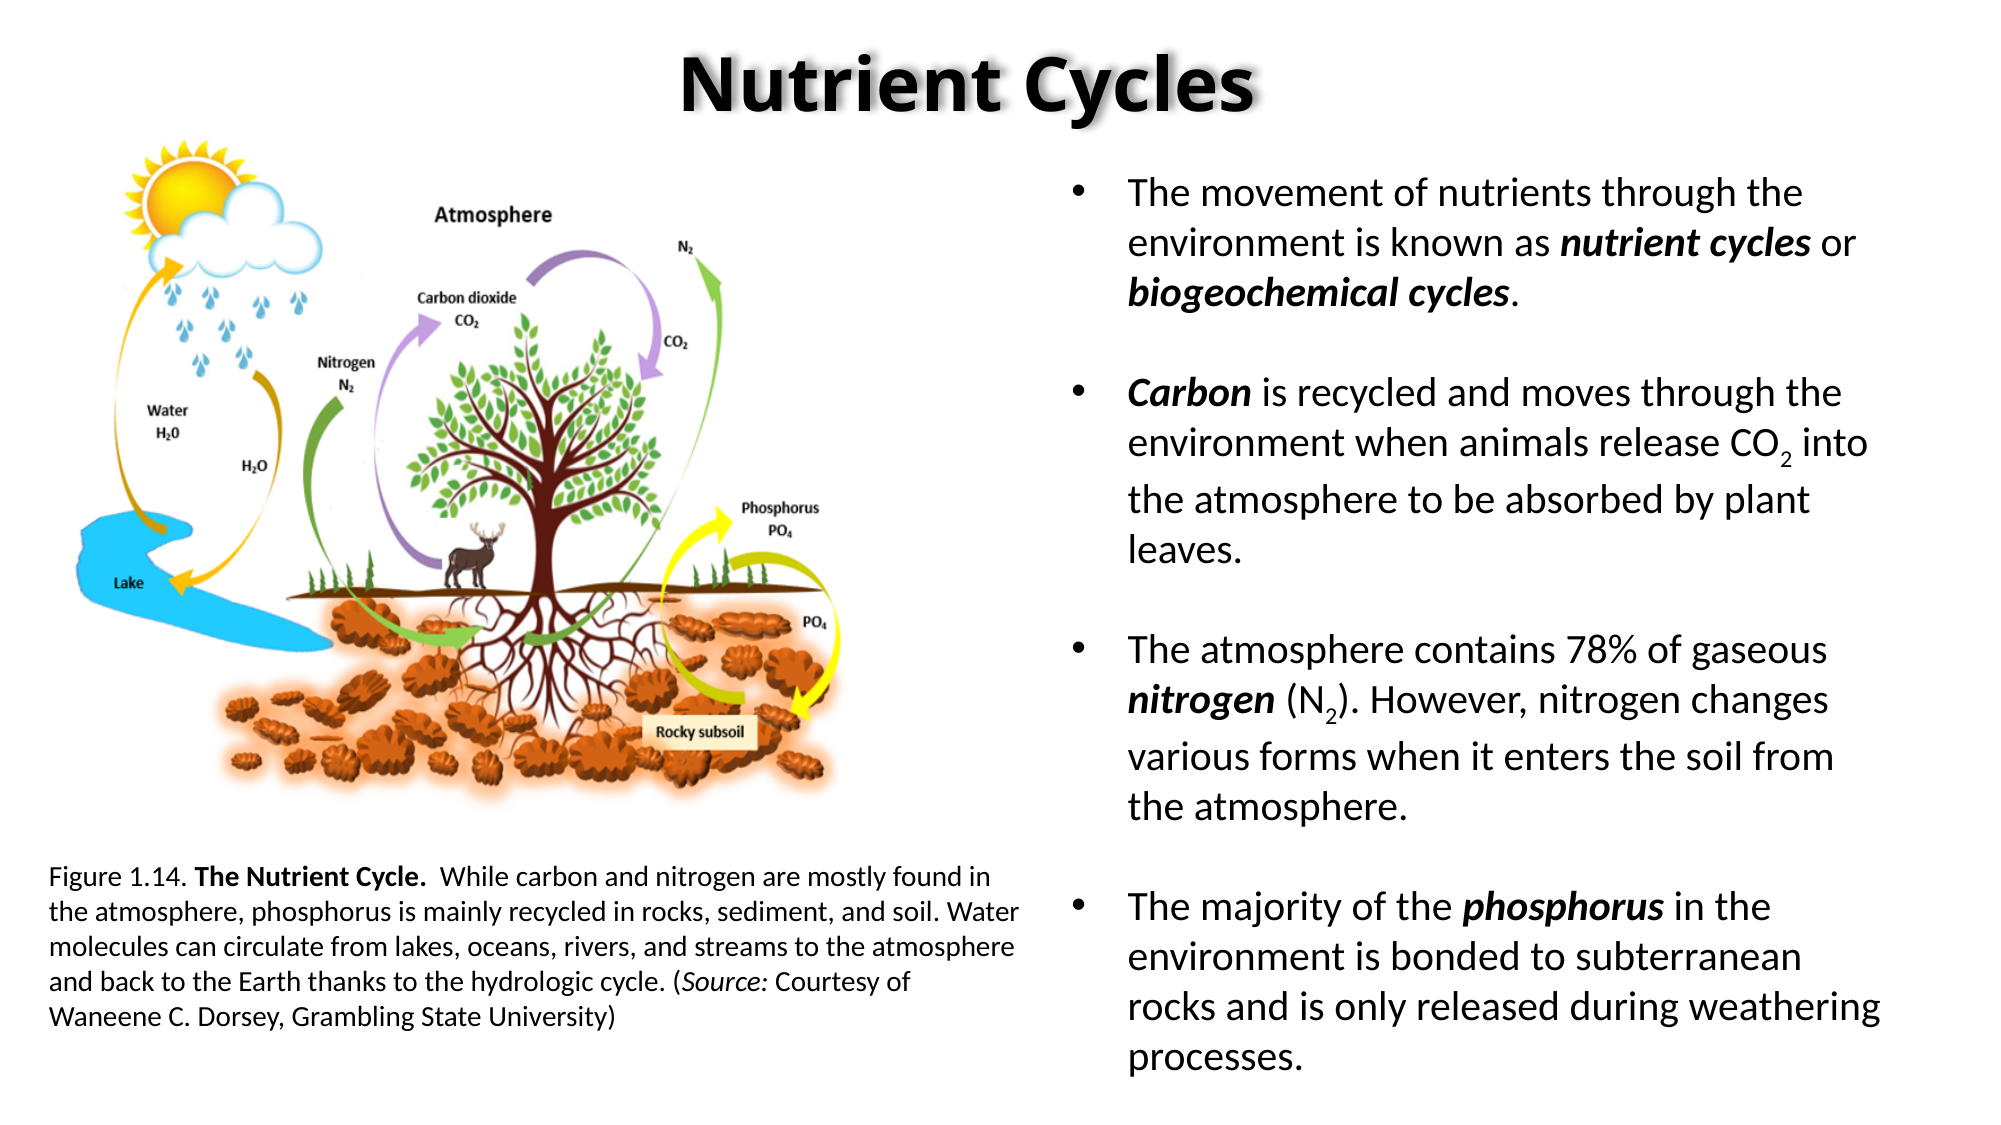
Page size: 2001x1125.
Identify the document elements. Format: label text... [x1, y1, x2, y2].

picture [33, 119, 875, 816]
text_box Nutrient Cycles [662, 28, 1311, 179]
text_box The movement of nutrients through the environment is known as nutrient cycles or biogeochemical cycles. Carbon is recycled and moves through the environment when animals release CO2 into the atmosphere to be absorbed by plant leaves. The atmosphere contains 78% of gaseous nitrogen (N2). However, nitrogen changes various forms when it enters the soil from the atmosphere. The majority of the phosphorus in the environment is bonded to subterranean rocks and is only released during weathering processes. [1056, 157, 1898, 1125]
text_box Figure 1.14. The Nutrient Cycle. While carbon and nitrogen are mostly found in the atmosphere, phosphorus is mainly recycled in rocks, sediment, and soil. Water molecules can circulate from lakes, oceans, rivers, and streams to the atmosphere and back to the Earth thanks to the hydrologic cycle. (Source: Courtesy of Waneene C. Dorsey, Grambling State University) [34, 849, 1042, 1040]
